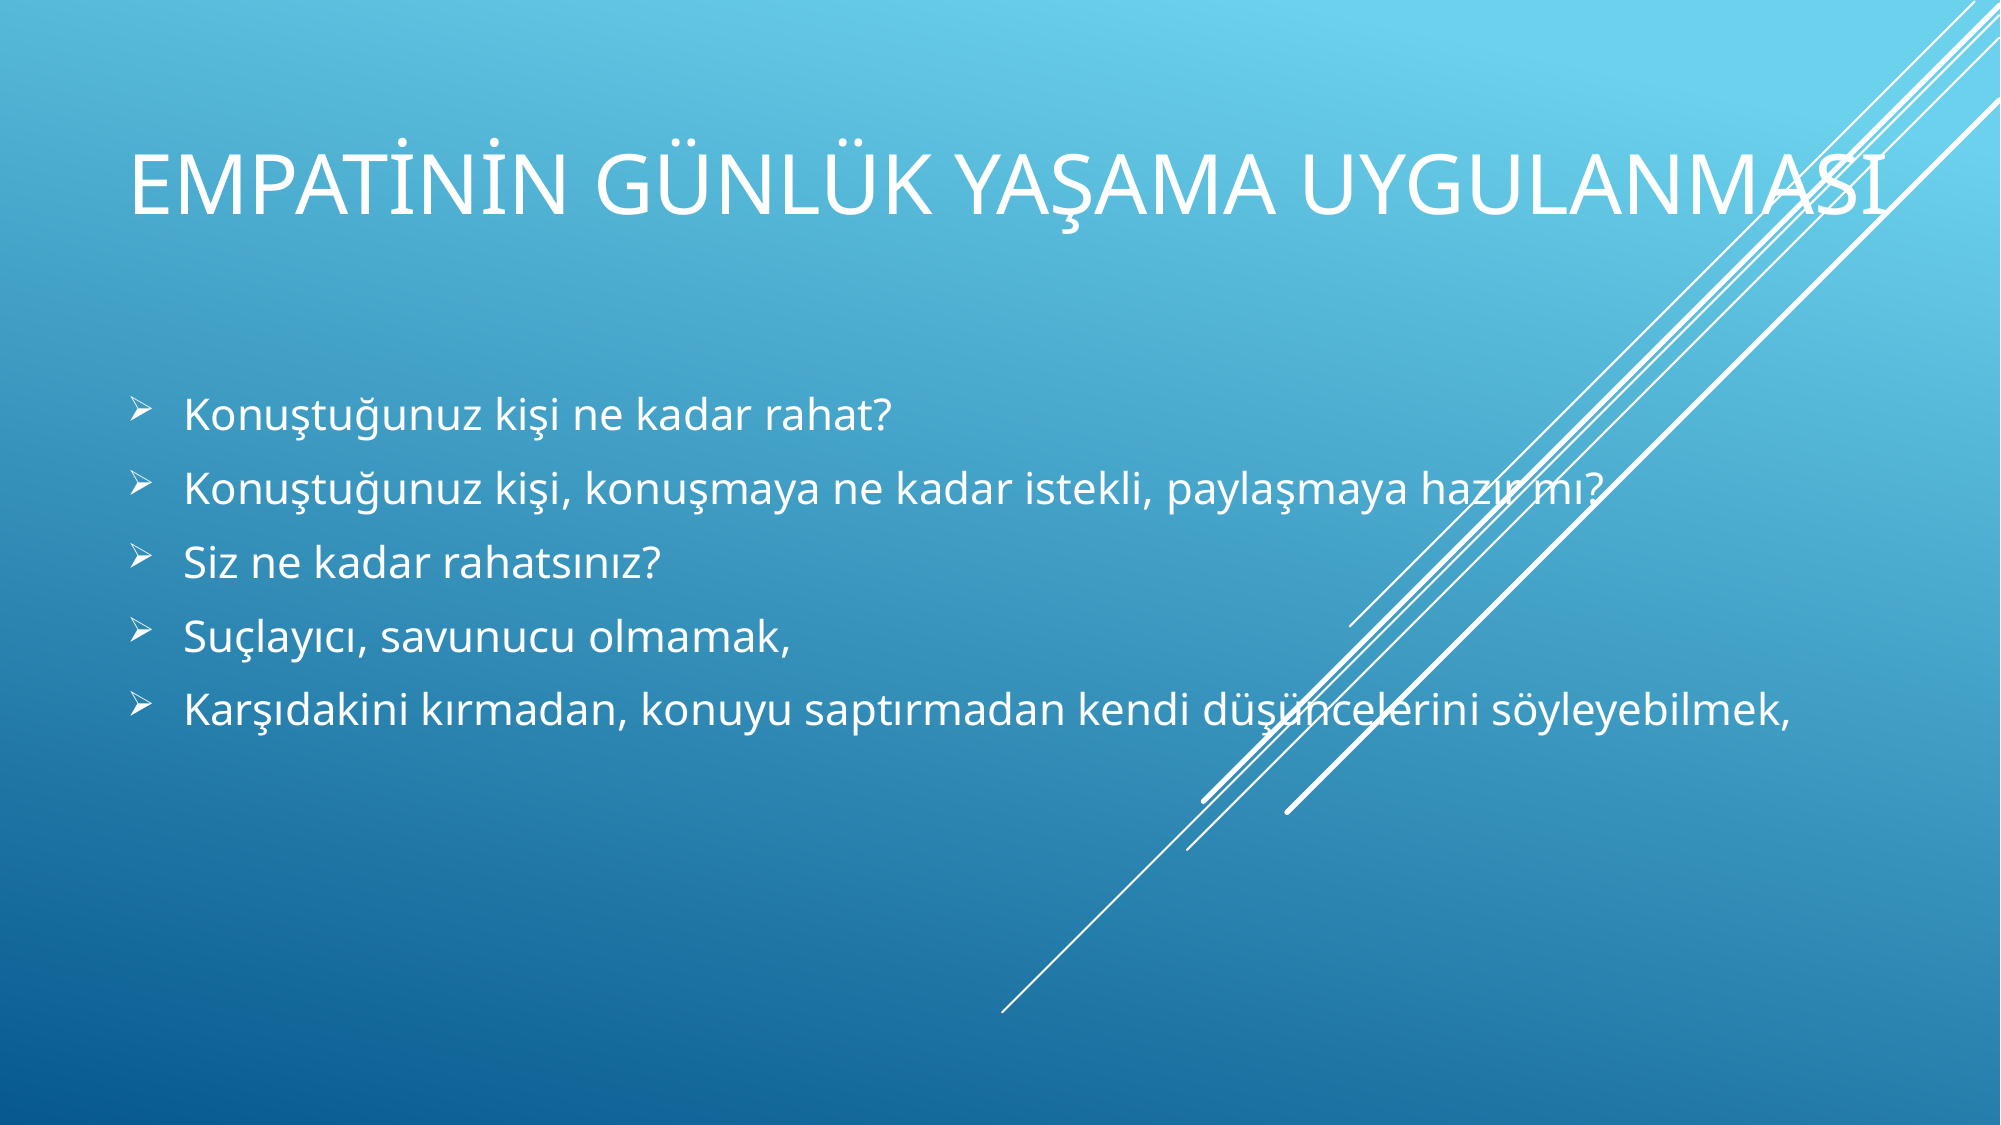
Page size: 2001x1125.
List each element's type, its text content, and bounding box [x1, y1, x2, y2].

subtitle Konuştuğunuz kişi ne kadar rahat? Konuştuğunuz kişi, konuşmaya ne kadar istekli, paylaşmaya hazır mı? Siz ne kadar rahatsınız? Suçlayıcı, savunucu olmamak, Karşıdakini kırmadan, konuyu saptırmadan kendi düşüncelerini söyleyebilmek, [112, 379, 1919, 950]
title Empatinin günlük yaşama uygulanması [112, 112, 1973, 239]
